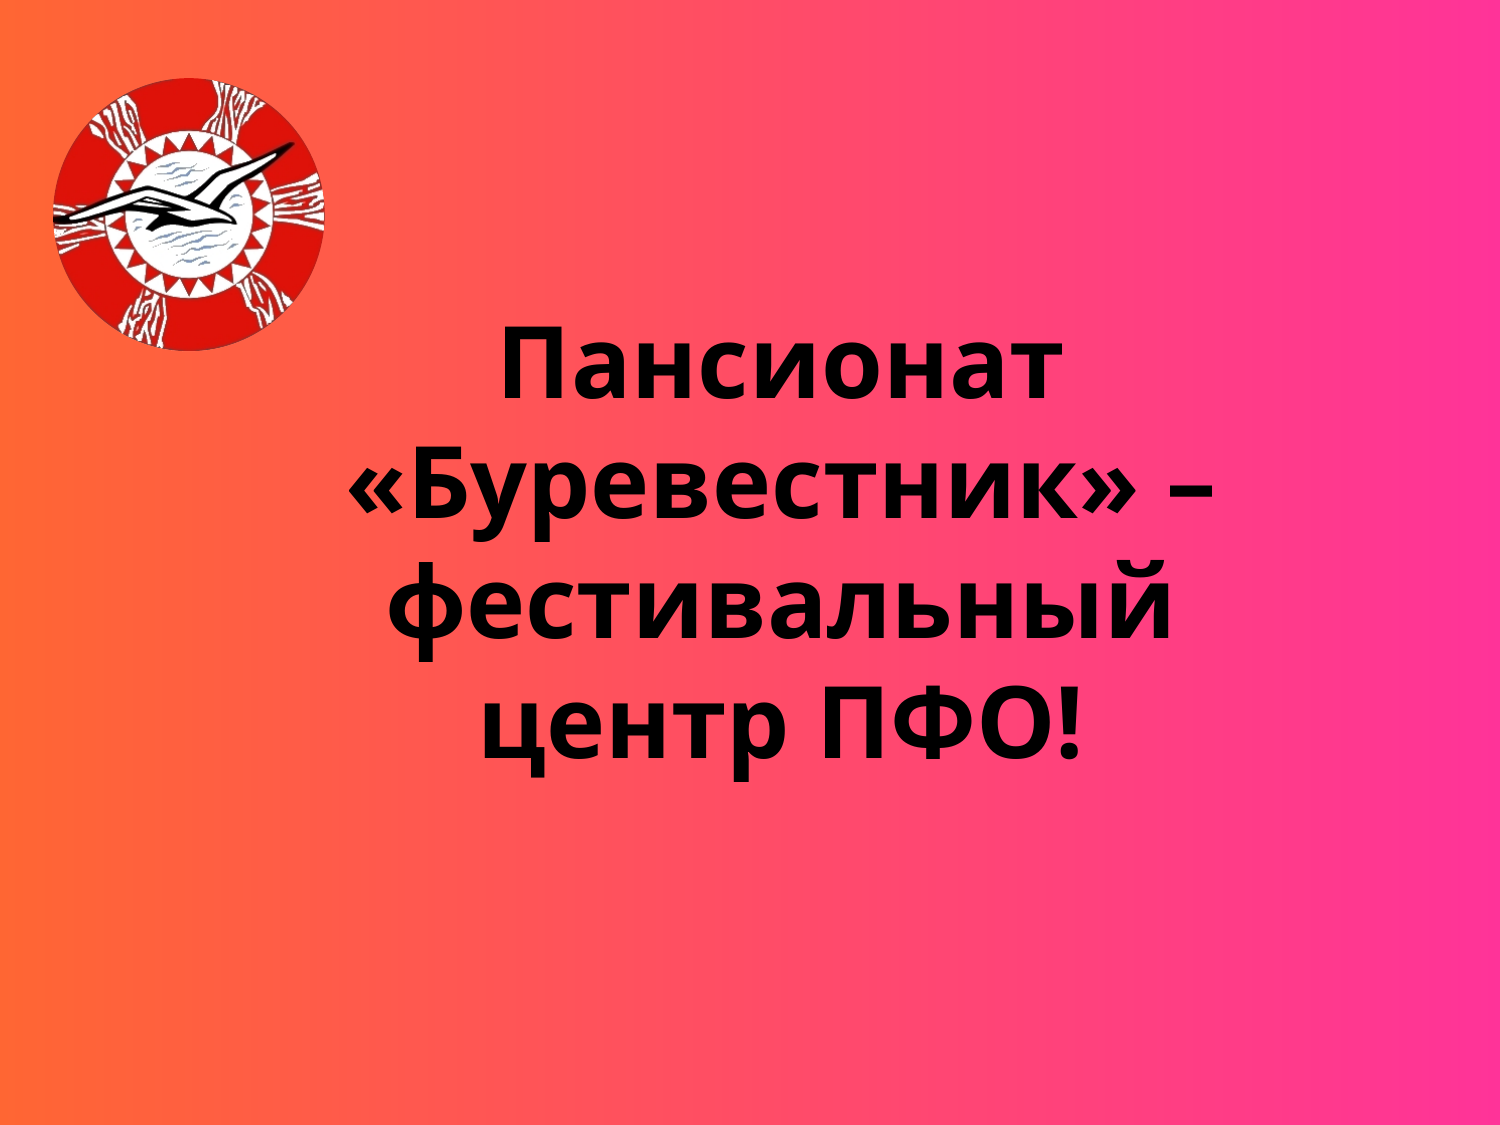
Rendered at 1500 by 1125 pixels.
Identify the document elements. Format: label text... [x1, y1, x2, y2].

title Пансионат «Буревестник» – фестивальный центр ПФО! [218, 444, 1344, 632]
picture [52, 77, 325, 352]
